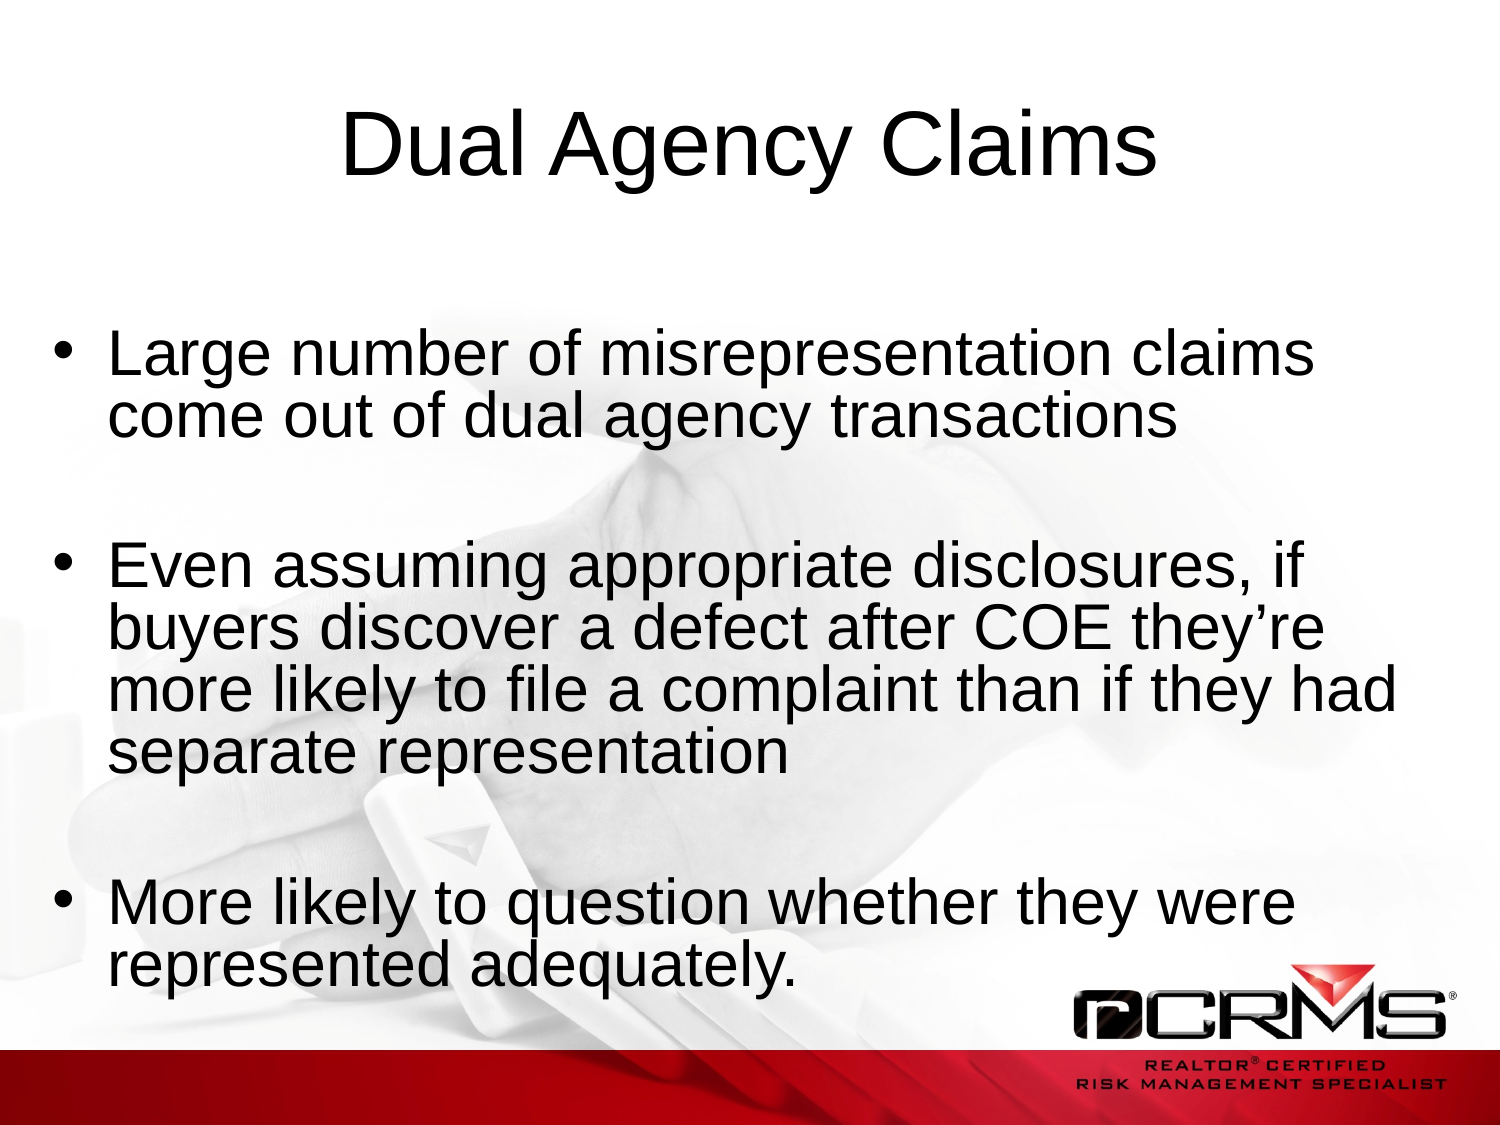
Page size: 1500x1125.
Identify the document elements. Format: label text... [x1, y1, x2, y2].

title Dual Agency Claims [75, 45, 1425, 233]
picture [0, 0, 1500, 1125]
list Large number of misrepresentation claims come out of dual agency transactions Even assuming appropriate disclosures, if buyers discover a defect after COE they’re more likely to file a complaint than if they had separate representation More likely to question whether they were represented adequately. [37, 237, 1475, 1075]
